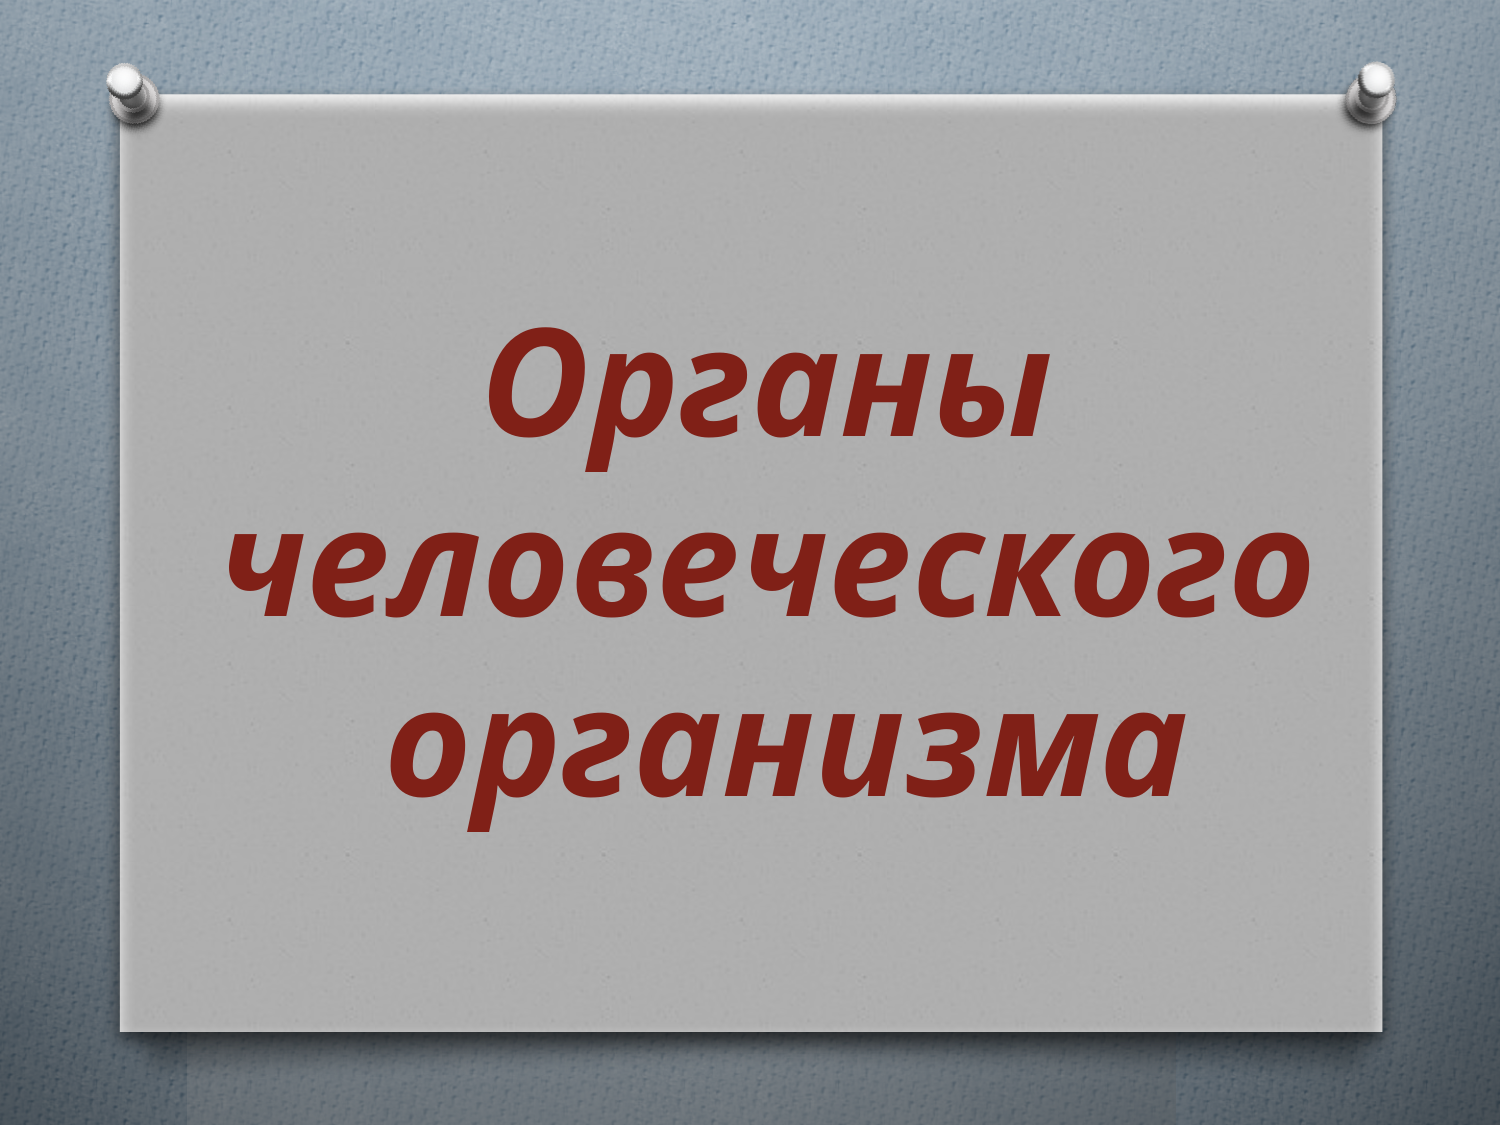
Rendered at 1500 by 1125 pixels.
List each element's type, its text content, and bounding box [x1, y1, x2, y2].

picture [75, 29, 198, 153]
picture [1317, 35, 1439, 156]
text_box Органы человеческого организма [163, 278, 1371, 834]
